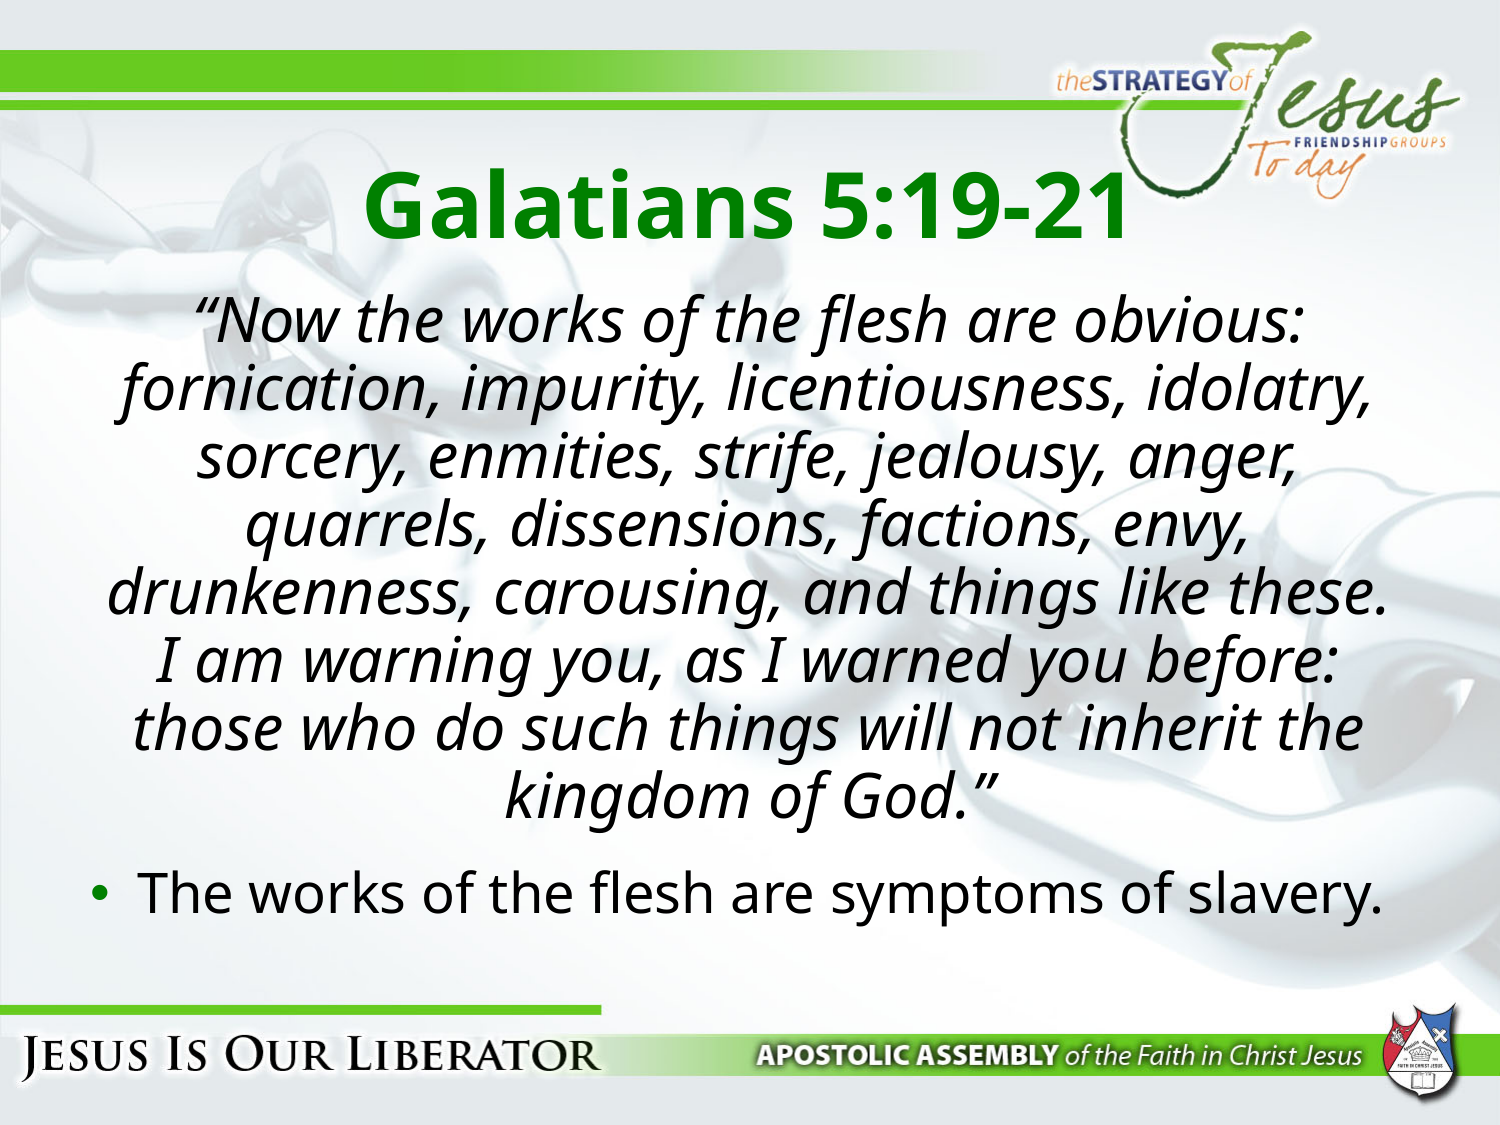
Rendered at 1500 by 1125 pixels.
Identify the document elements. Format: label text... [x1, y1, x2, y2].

title Galatians 5:19-21 [75, 138, 1425, 266]
list “Now the works of the flesh are obvious: fornication, impurity, licentiousness, idolatry, sorcery, enmities, strife, jealousy, anger, quarrels, dissensions, factions, envy, drunkenness, carousing, and things like these. I am warning you, as I warned you before: those who do such things will not inherit the kingdom of God.” The works of the flesh are symptoms of slavery. [75, 280, 1425, 983]
picture [0, 0, 1500, 1125]
